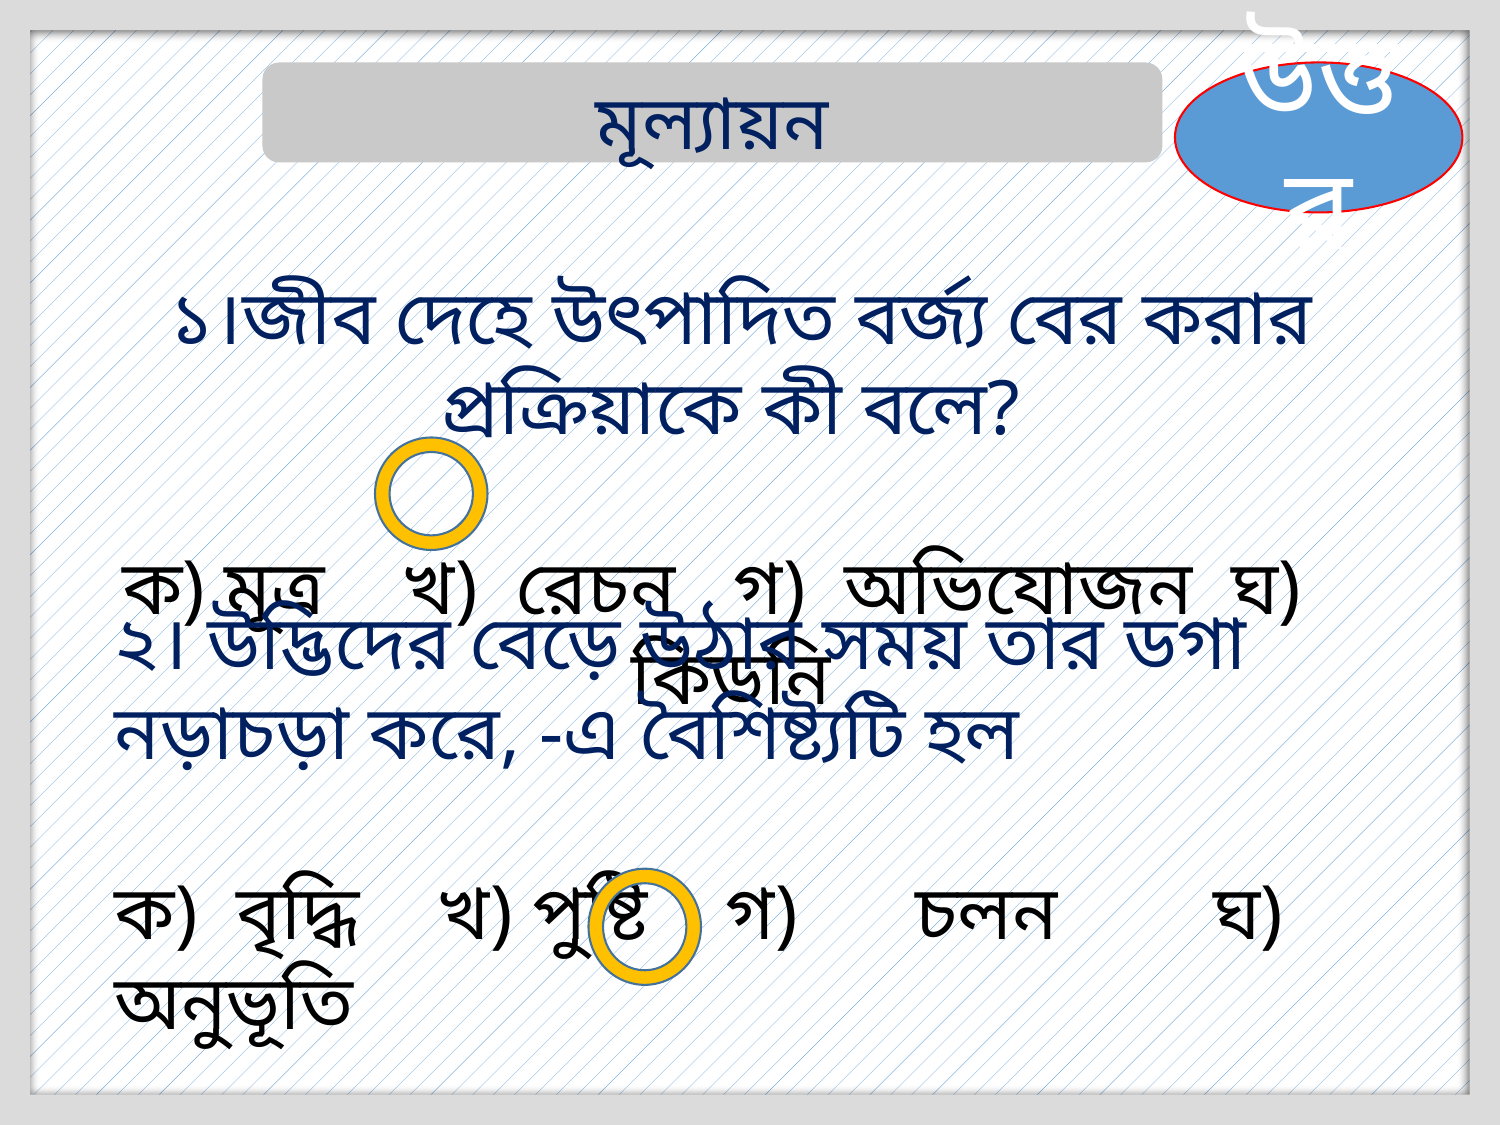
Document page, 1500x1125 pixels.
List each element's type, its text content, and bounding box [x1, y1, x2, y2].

text_box [373, 436, 489, 552]
text_box ২। উদ্ভিদের বেড়ে উঠার সময় তার ডগা নড়াচড়া করে, -এ বৈশিষ্ট্যটি হল ক) বৃদ্ধি খ) পুষ্টি গ) চলন ঘ) অনুভূতি [99, 587, 1413, 1053]
text_box [587, 867, 703, 986]
text_box মূল্যায়ন [262, 62, 1163, 163]
text_box [0, 0, 1500, 1125]
text_box উত্তর [1173, 61, 1464, 214]
text_box ১।জীব দেহে উৎপাদিত বর্জ্য বের করার প্রক্রিয়াকে কী বলে? ক) মূত্র খ) রেচন গ) অভিযোজন ঘ) কিডনি [24, 262, 1438, 728]
